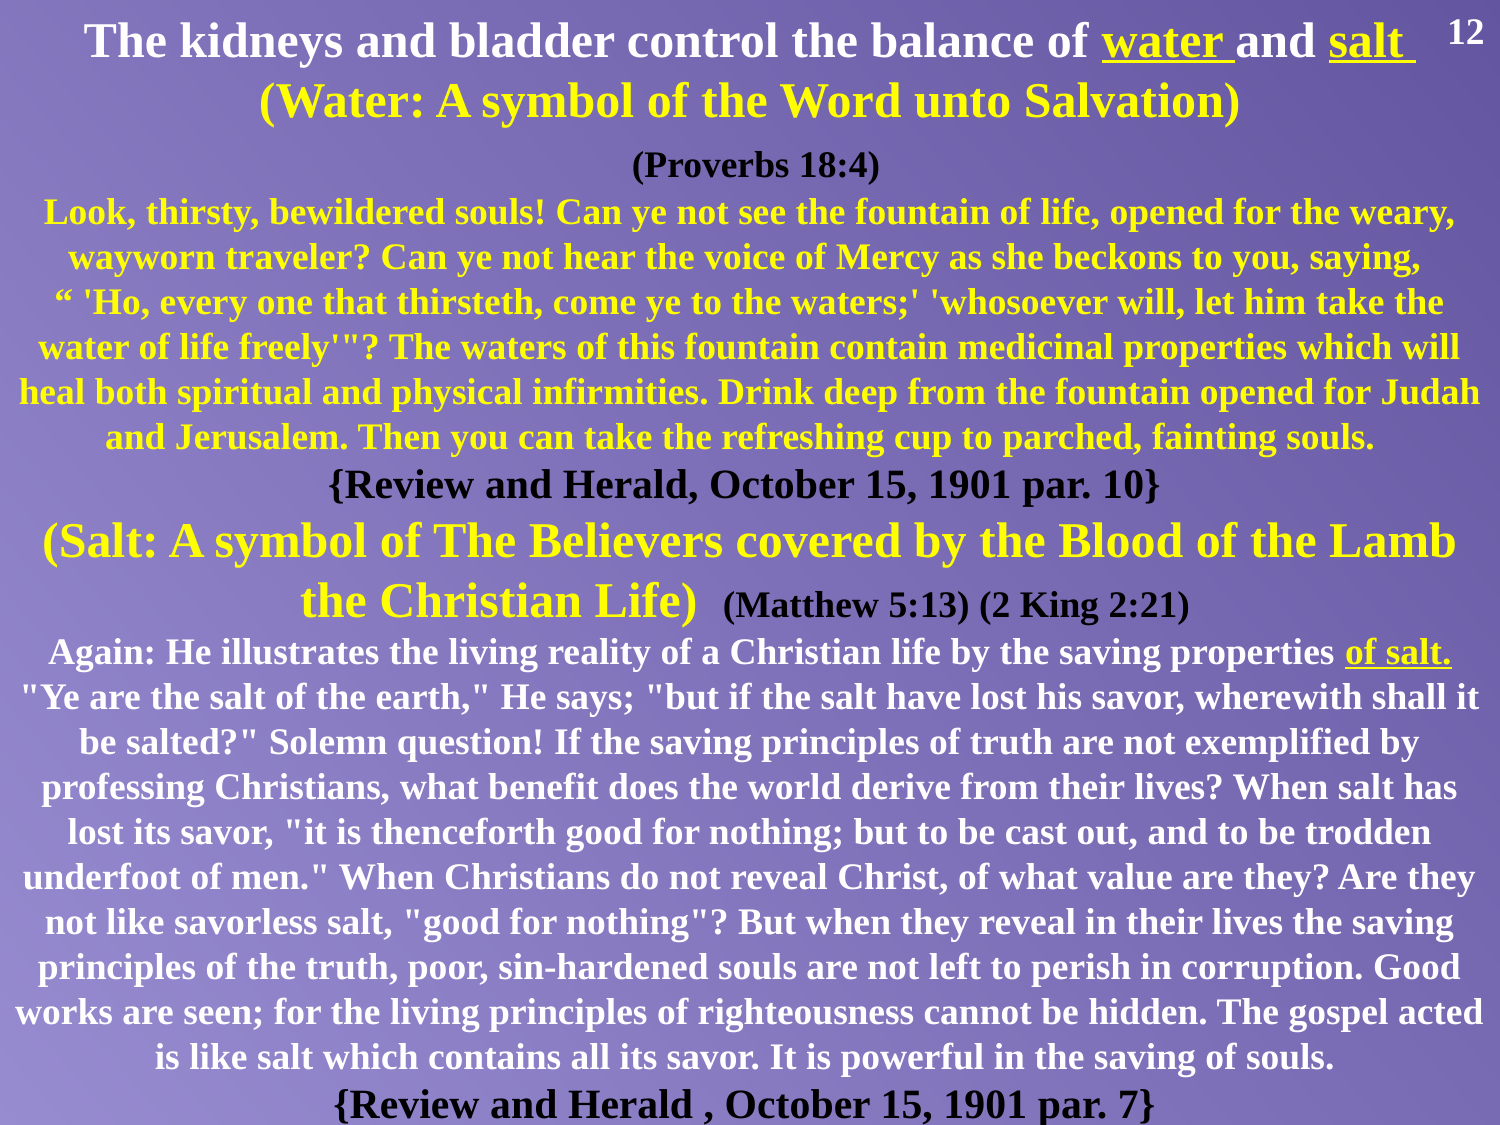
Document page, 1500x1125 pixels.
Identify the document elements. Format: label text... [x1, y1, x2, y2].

text_box 12 [1366, 0, 1500, 60]
text_box The kidneys and bladder control the balance of water and salt (Water: A symbol of the Word unto Salvation) (Proverbs 18:4) Look, thirsty, bewildered souls! Can ye not see the fountain of life, opened for the weary, wayworn traveler? Can ye not hear the voice of Mercy as she beckons to you, saying, “ 'Ho, every one that thirsteth, come ye to the waters;' 'whosoever will, let him take the water of life freely'"? The waters of this fountain contain medicinal properties which will heal both spiritual and physical infirmities. Drink deep from the fountain opened for Judah and Jerusalem. Then you can take the refreshing cup to parched, fainting souls. {Review and Herald, October 15, 1901 par. 10} (Salt: A symbol of The Believers covered by the Blood of the Lamb the Christian Life) (Matthew 5:13) (2 King 2:21) Again: He illustrates the living reality of a Christian life by the saving properties of salt. "Ye are the salt of the earth," He says; "but if the salt have lost his savor, wherewith shall it be salted?" Solemn question! If the saving principles of truth are not exemplified by professing Christians, what benefit does the world derive from their lives? When salt has lost its savor, "it is thenceforth good for nothing; but to be cast out, and to be trodden underfoot of men." When Christians do not reveal Christ, of what value are they? Are they not like savorless salt, "good for nothing"? But when they reveal in their lives the saving principles of the truth, poor, sin-hardened souls are not left to perish in corruption. Good works are seen; for the living principles of righteousness cannot be hidden. The gospel acted is like salt which contains all its savor. It is powerful in the saving of souls. {Review and Herald , October 15, 1901 par. 7} [0, 0, 1500, 1125]
